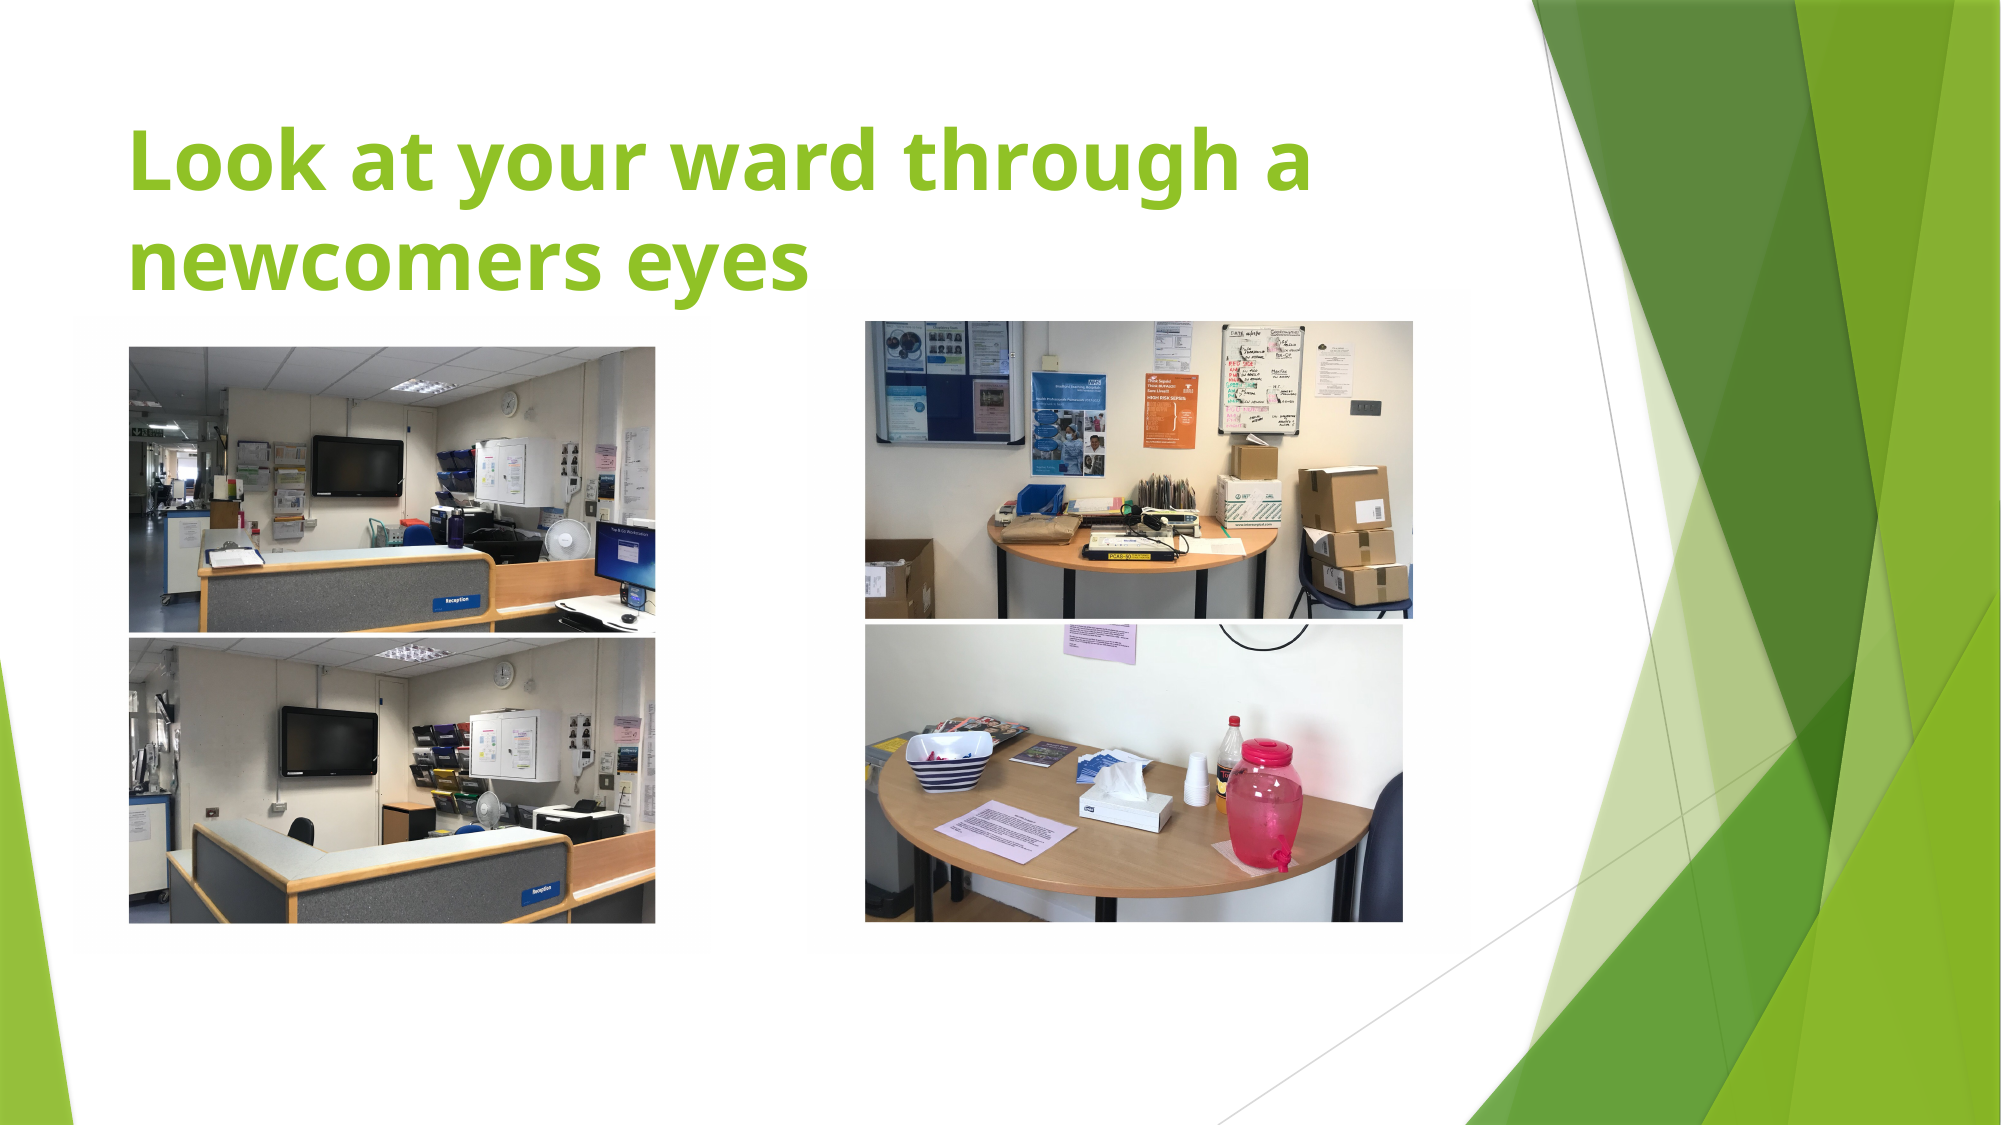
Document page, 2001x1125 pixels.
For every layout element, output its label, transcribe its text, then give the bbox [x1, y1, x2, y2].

picture [806, 289, 1472, 954]
title Look at your ward through a newcomers eyes [111, 99, 1522, 317]
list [73, 316, 711, 954]
